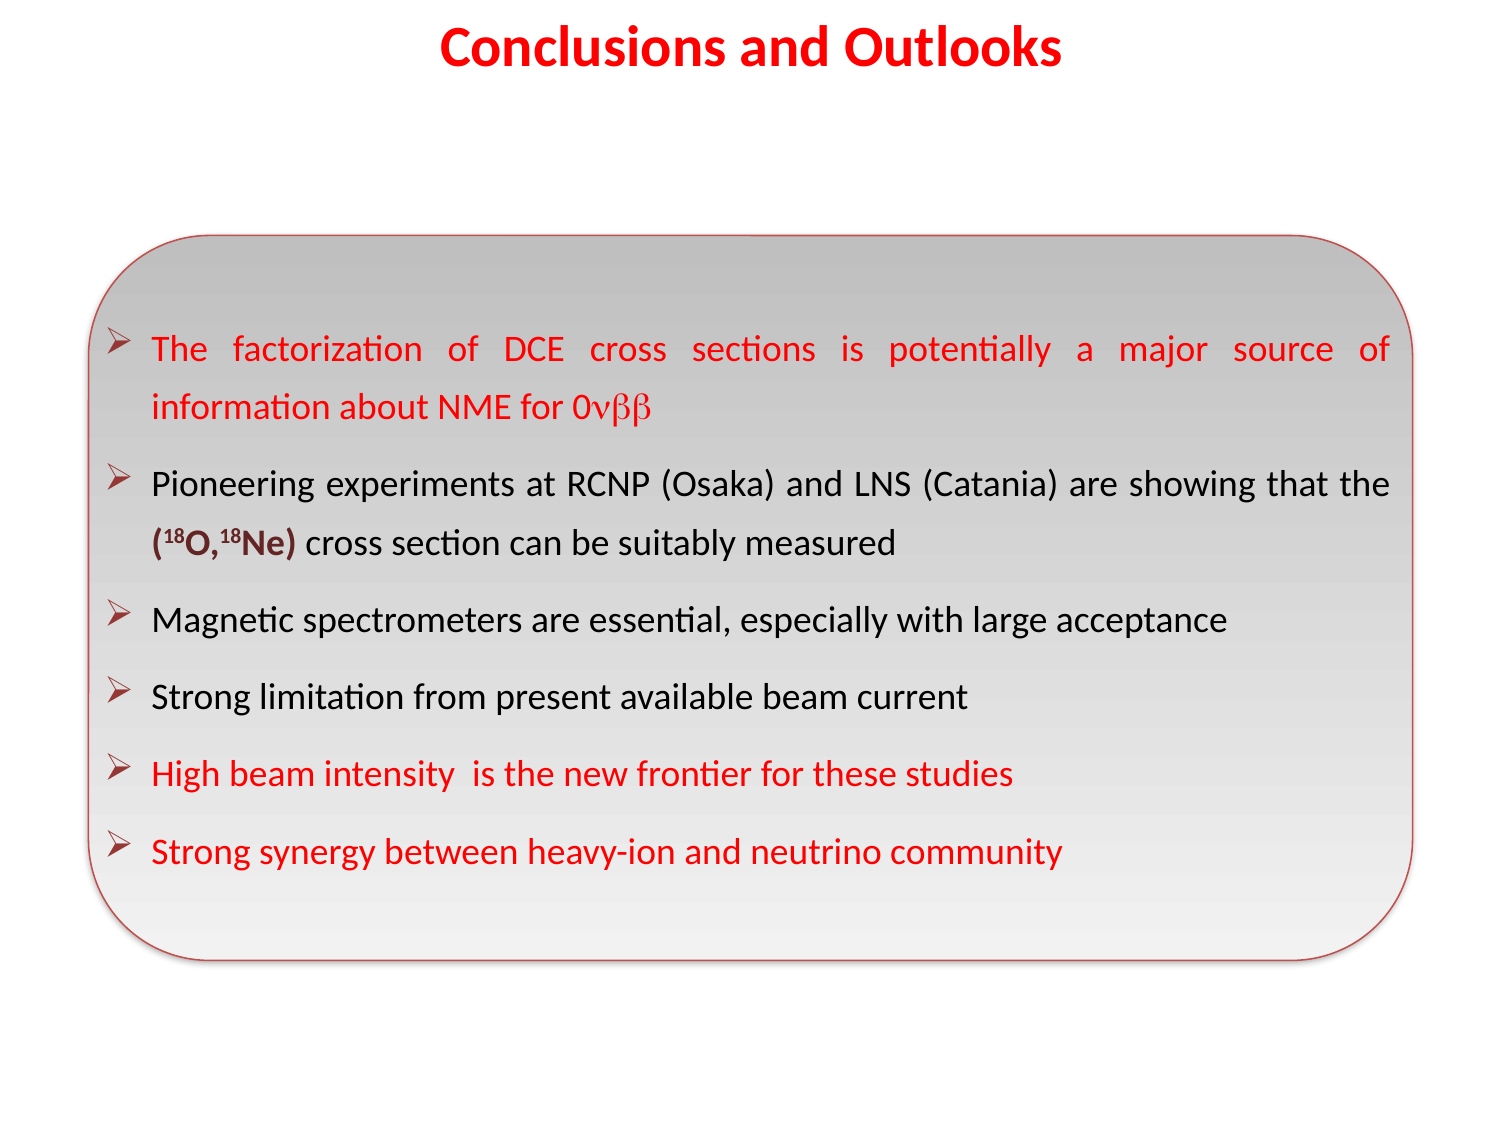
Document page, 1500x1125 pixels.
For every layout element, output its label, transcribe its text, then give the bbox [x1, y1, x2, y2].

text_box [100, 234, 1401, 302]
text_box [94, 317, 1414, 962]
text_box The factorization of DCE cross sections is potentially a major source of information about NME for 0 Pioneering experiments at RCNP (Osaka) and LNS (Catania) are showing that the (18O,18Ne) cross section can be suitably measured Magnetic spectrometers are essential, especially with large acceptance Strong limitation from present available beam current High beam intensity is the new frontier for these studies Strong synergy between heavy-ion and neutrino community [89, 302, 1407, 879]
text_box Conclusions and Outlooks [89, 0, 1413, 86]
